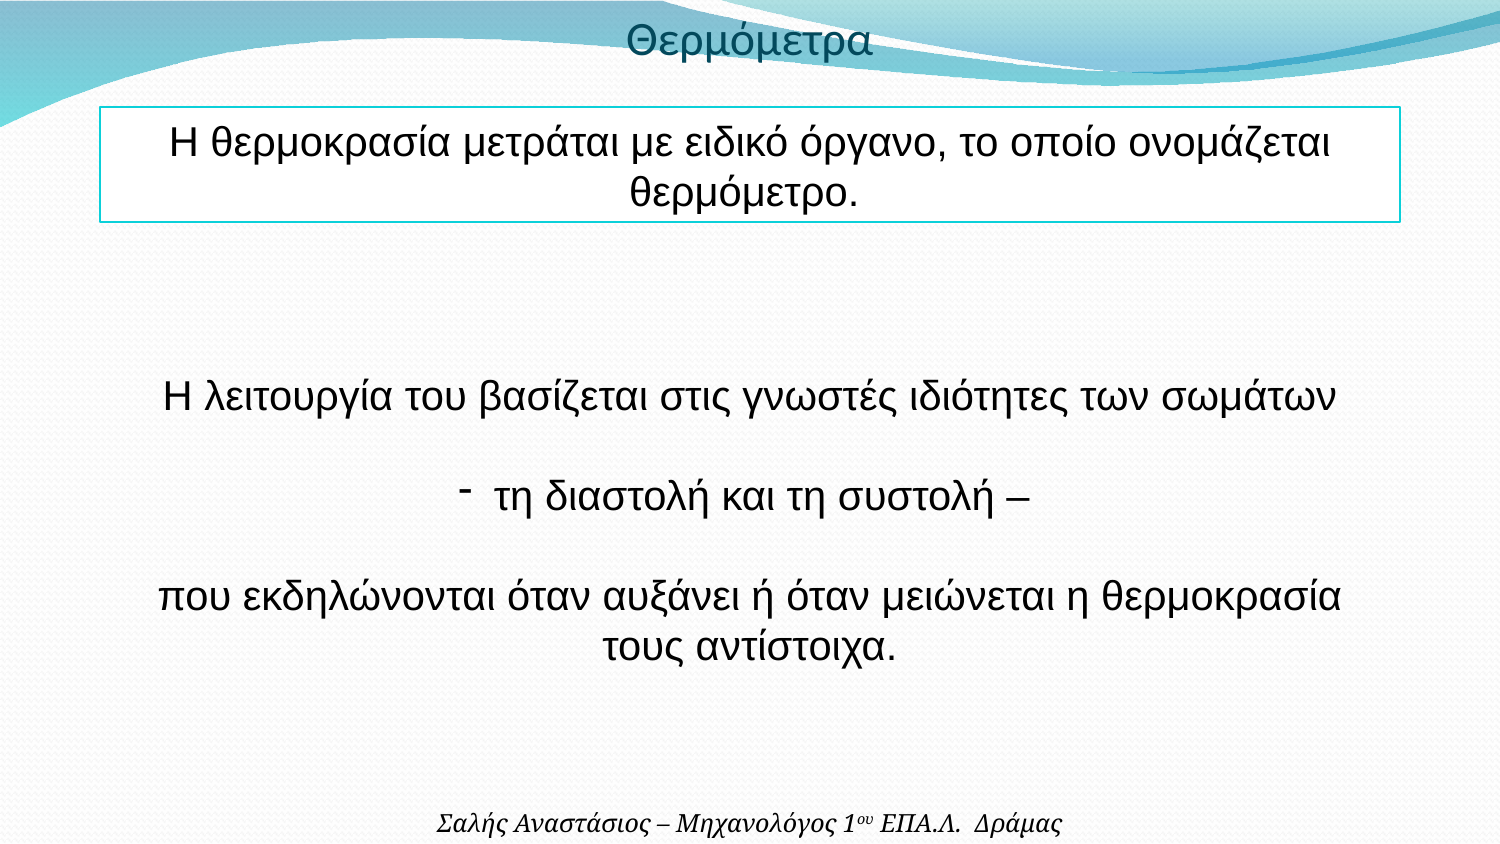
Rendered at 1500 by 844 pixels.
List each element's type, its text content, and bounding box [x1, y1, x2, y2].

text_box Θερμόμετρα [29, 0, 1471, 73]
text_box Η θερμοκρασία μετράται με ειδικό όργανο, το οποίο ονομάζεται θερμόμετρο. [99, 106, 1401, 223]
picture [0, 0, 1500, 844]
text_box Η λειτουργία του βασίζεται στις γνωστές ιδιότητες των σωμάτων τη διαστολή και τη συστολή – που εκδηλώνονται όταν αυξάνει ή όταν μειώνεται η θερμοκρασία τους αντίστοιχα. [100, 361, 1400, 677]
